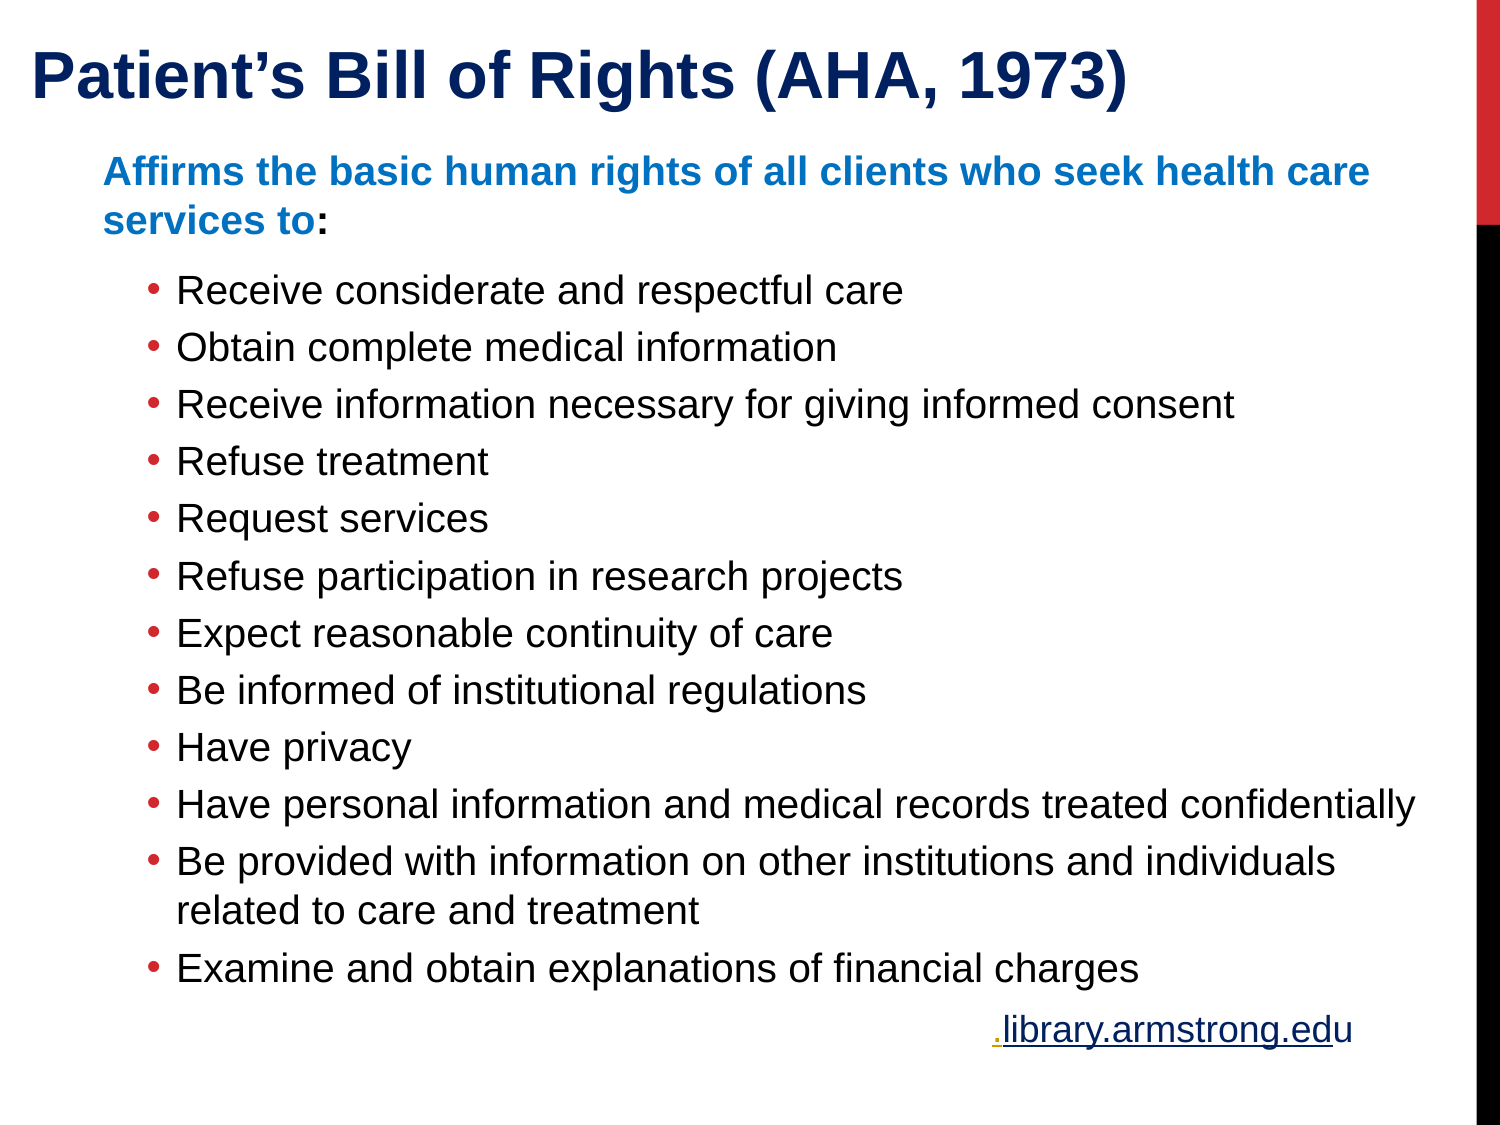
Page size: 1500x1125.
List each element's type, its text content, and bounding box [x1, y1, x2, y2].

list Affirms the basic human rights of all clients who seek health care services to: Receive considerate and respectful care Obtain complete medical information Receive information necessary for giving informed consent Refuse treatment Request services Refuse participation in research projects Expect reasonable continuity of care Be informed of institutional regulations Have privacy Have personal information and medical records treated confidentially Be provided with information on other institutions and individuals related to care and treatment Examine and obtain explanations of financial charges [87, 137, 1438, 1043]
text_box Patient’s Bill of Rights (AHA, 1973) [17, 24, 1145, 120]
text_box .library.armstrong.edu [977, 998, 1369, 1058]
